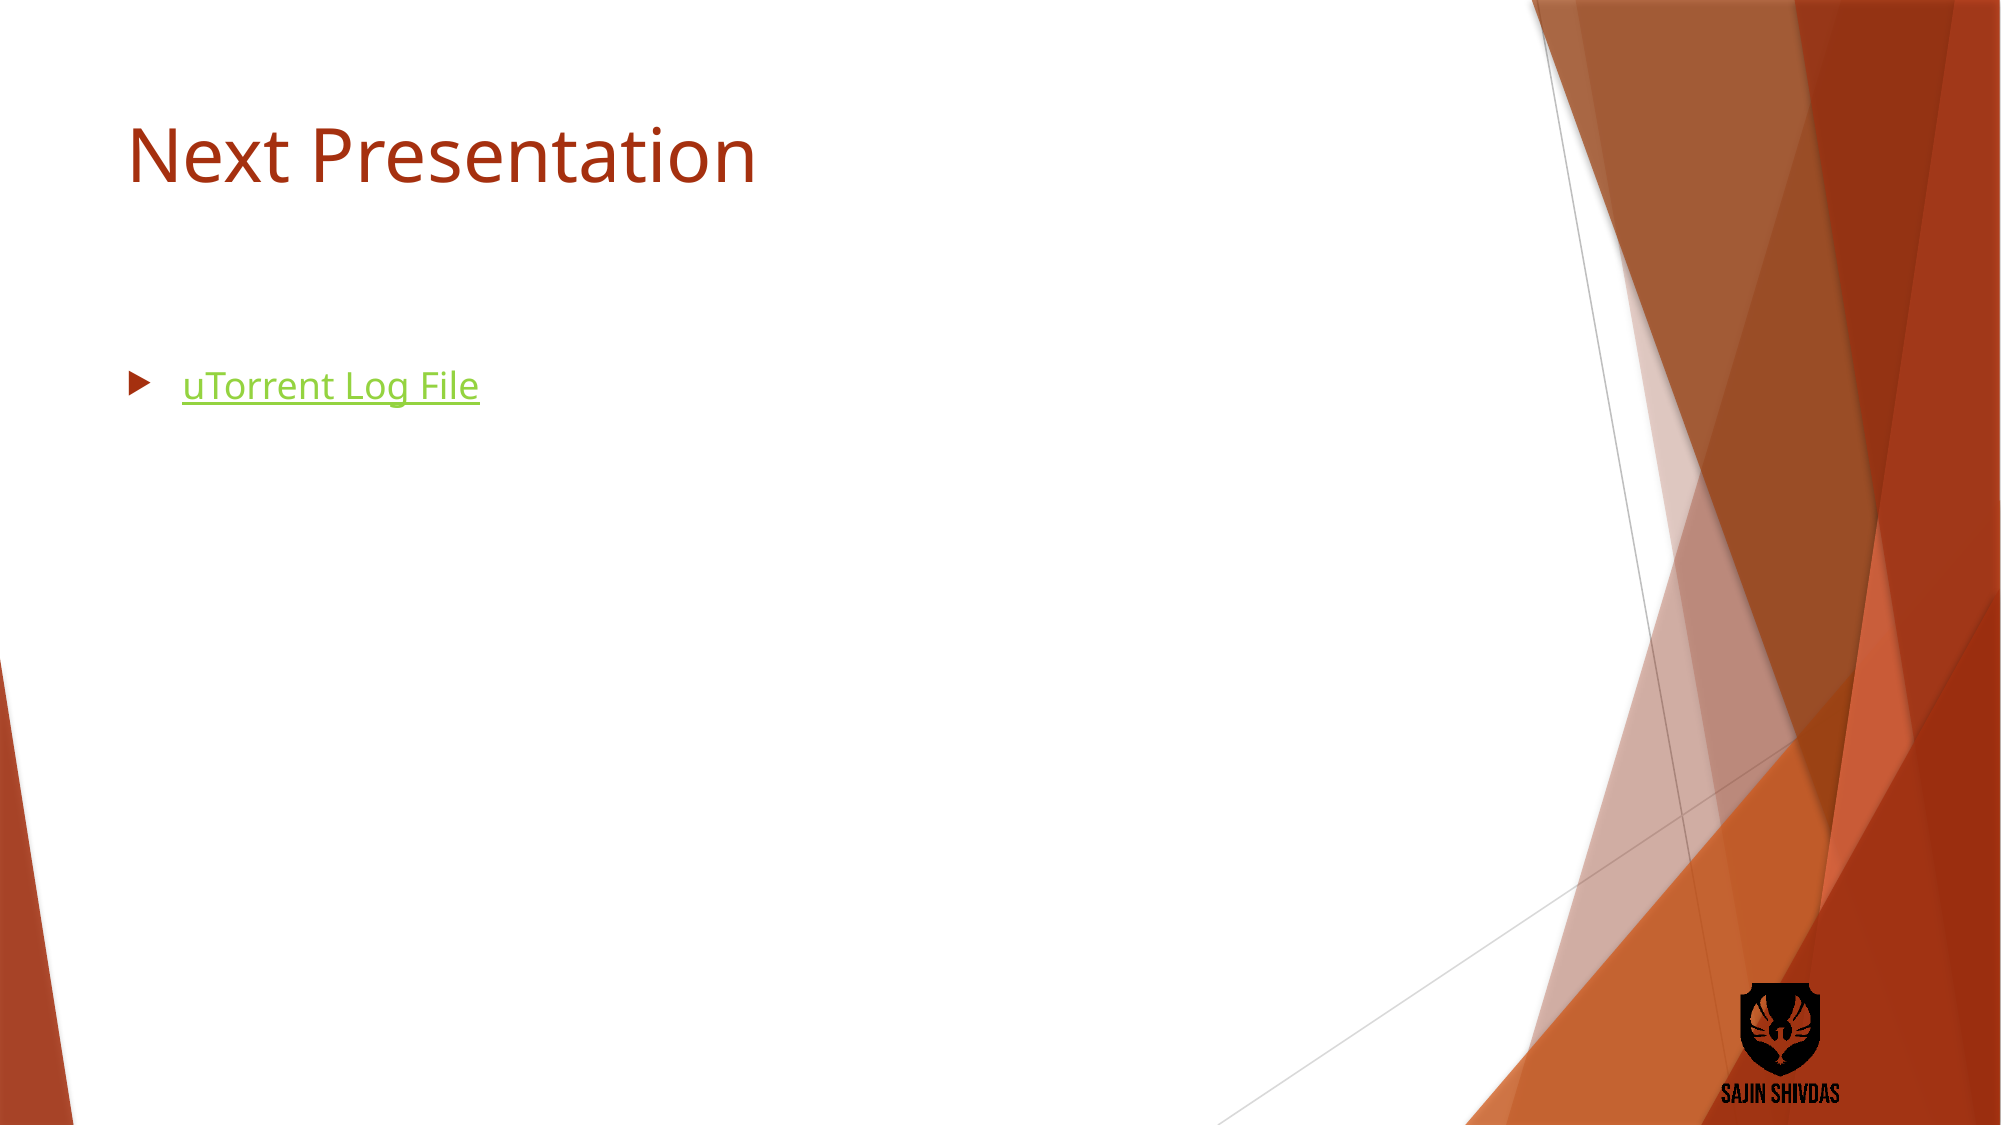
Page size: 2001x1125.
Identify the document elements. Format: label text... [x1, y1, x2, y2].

list uTorrent Log File [111, 354, 1522, 992]
picture [1719, 981, 1840, 1104]
title Next Presentation [111, 99, 1522, 317]
